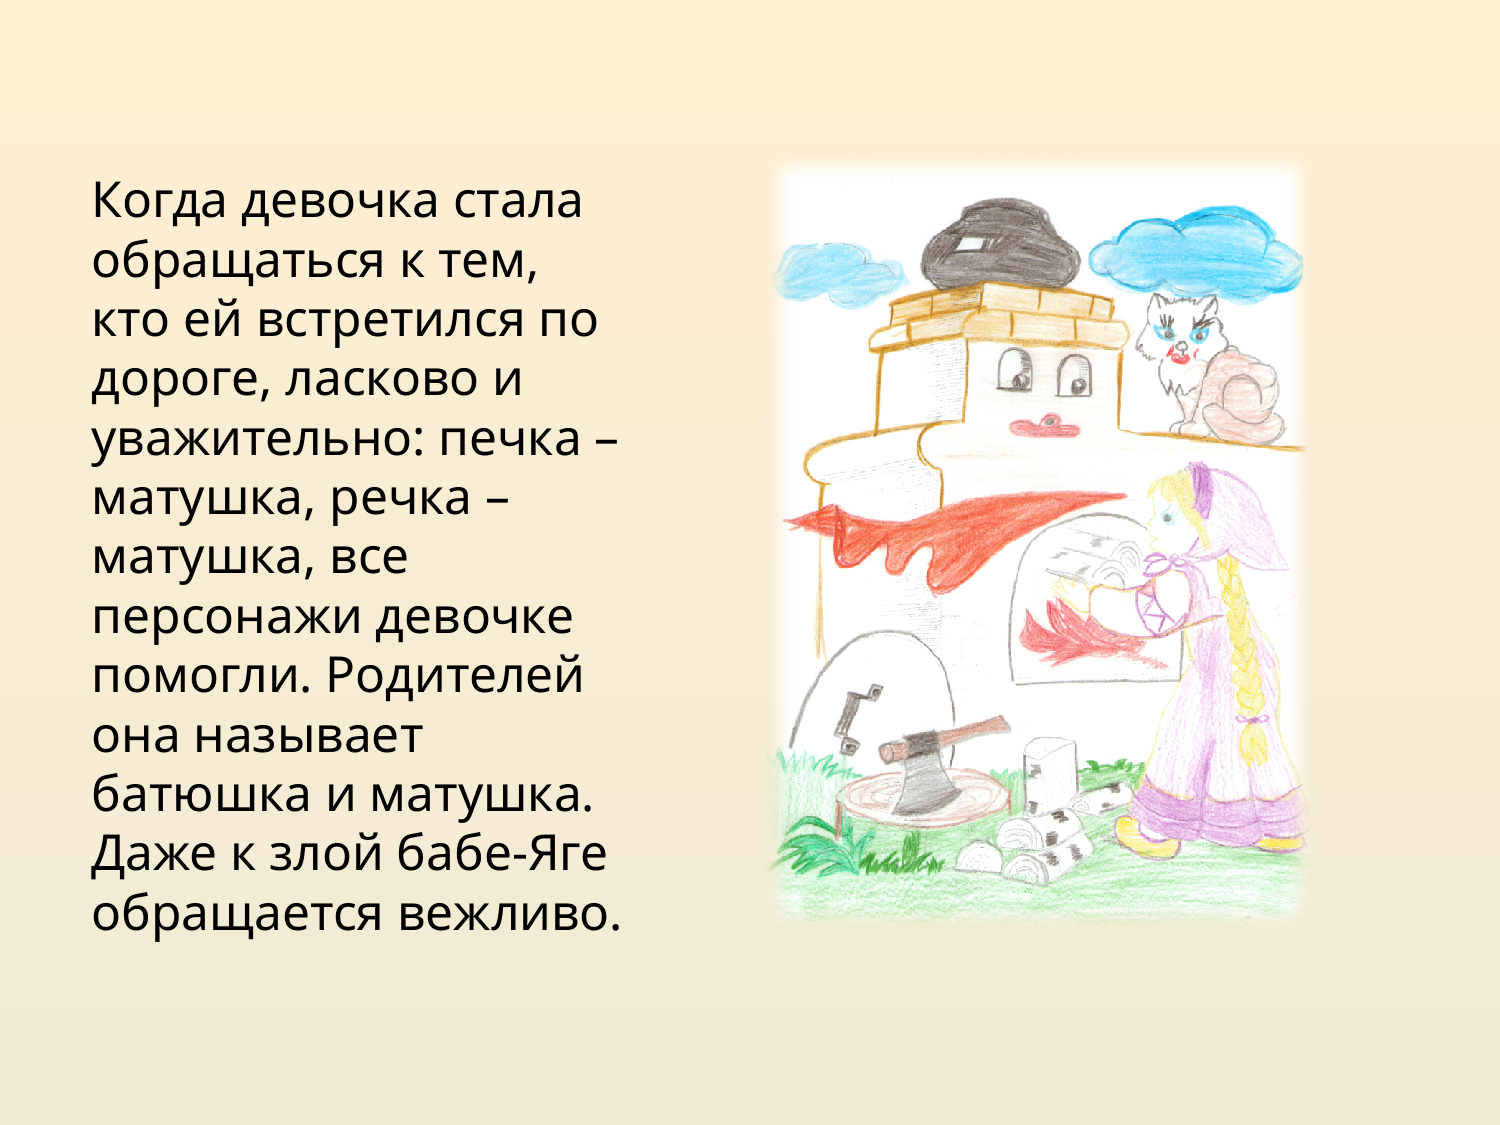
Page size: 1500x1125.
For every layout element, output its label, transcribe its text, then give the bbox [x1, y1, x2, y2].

list Когда девочка стала обращаться к тем, кто ей встретился по дороге, ласково и уважительно: печка – матушка, речка –матушка, все персонажи девочке помогли. Родителей она называет батюшка и матушка. Даже к злой бабе-Яге обращается вежливо. [76, 160, 644, 965]
picture [761, 148, 1318, 934]
